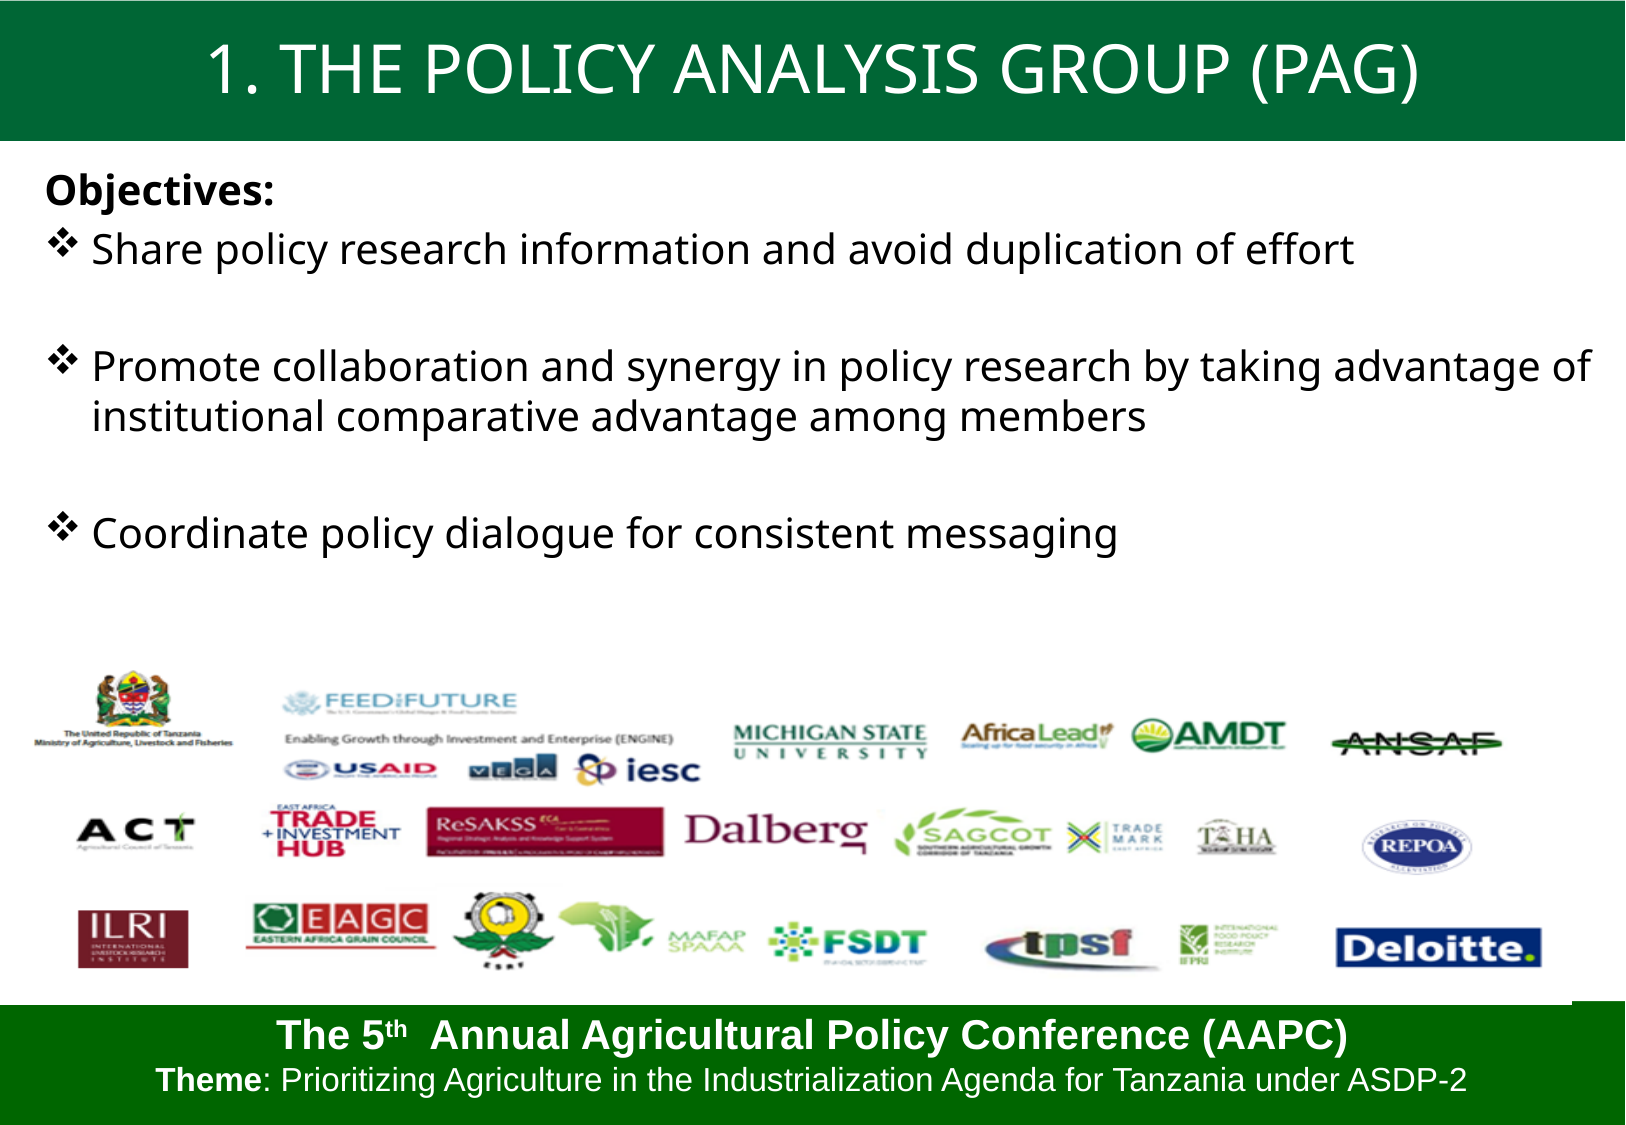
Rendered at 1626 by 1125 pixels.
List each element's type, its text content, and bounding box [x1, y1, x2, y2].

footer The 5th Annual Agricultural Policy Conference (AAPC) Theme: Prioritizing Agriculture in the Industrialization Agenda for Tanzania under ASDP-2 [0, 1001, 1625, 1125]
picture [0, 614, 1572, 1005]
text_box [0, 0, 1625, 141]
text_box Objectives: Share policy research information and avoid duplication of effort Promote collaboration and synergy in policy research by taking advantage of institutional comparative advantage among members Coordinate policy dialogue for consistent messaging [36, 156, 1625, 594]
title 1. THE POLICY ANALYSIS GROUP (PAG) [111, 9, 1514, 135]
